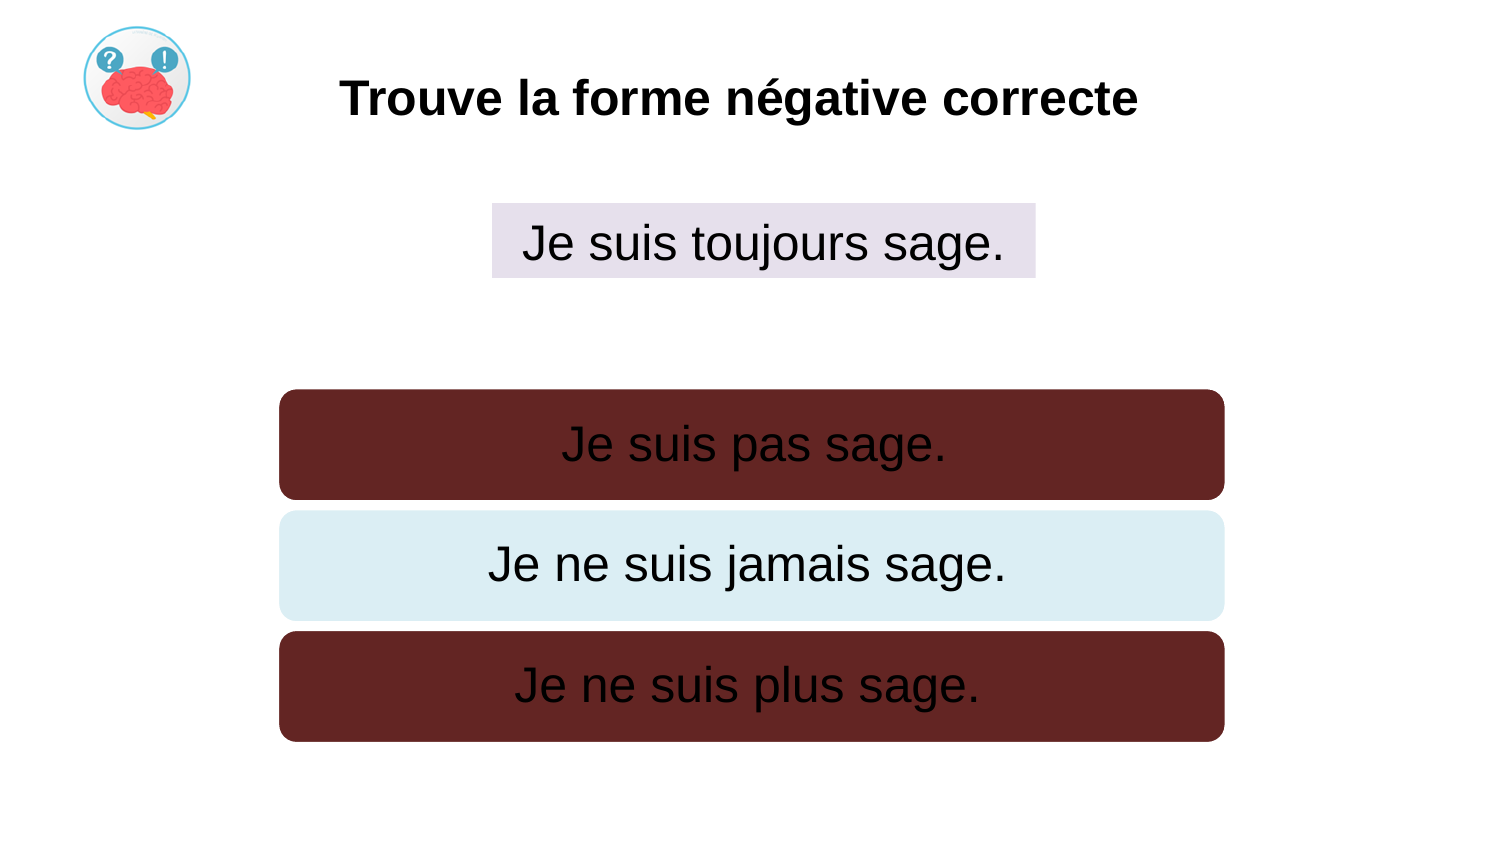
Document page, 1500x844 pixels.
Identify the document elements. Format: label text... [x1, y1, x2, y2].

text_box Je suis toujours sage. [492, 203, 1036, 278]
picture [76, 20, 195, 134]
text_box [3, 387, 1500, 745]
text_box Trouve la forme négative correcte [324, 58, 1251, 134]
